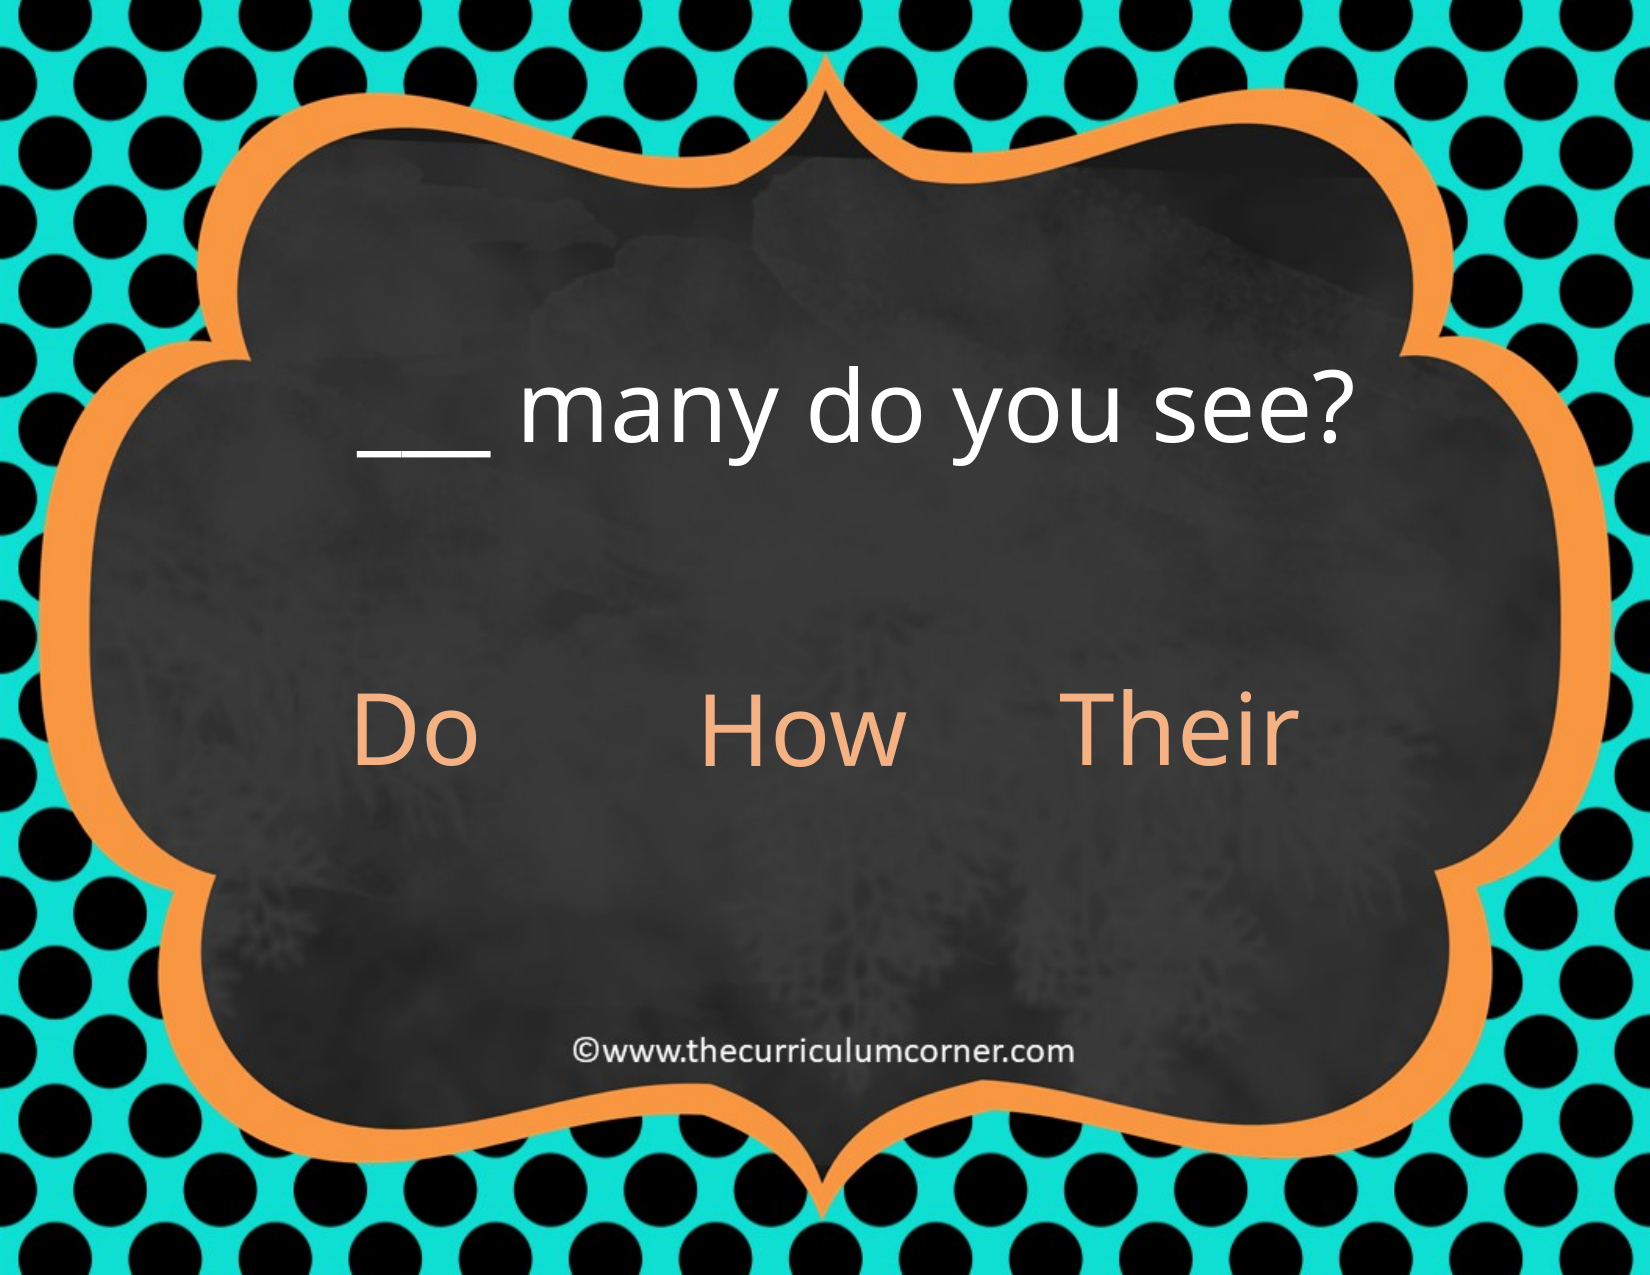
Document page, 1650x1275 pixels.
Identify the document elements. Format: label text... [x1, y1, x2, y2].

text_box ___ many do you see? [342, 334, 1373, 470]
text_box Their [1045, 658, 1316, 794]
picture [0, 0, 1650, 1275]
text_box Do [333, 658, 497, 794]
text_box How [681, 659, 923, 794]
